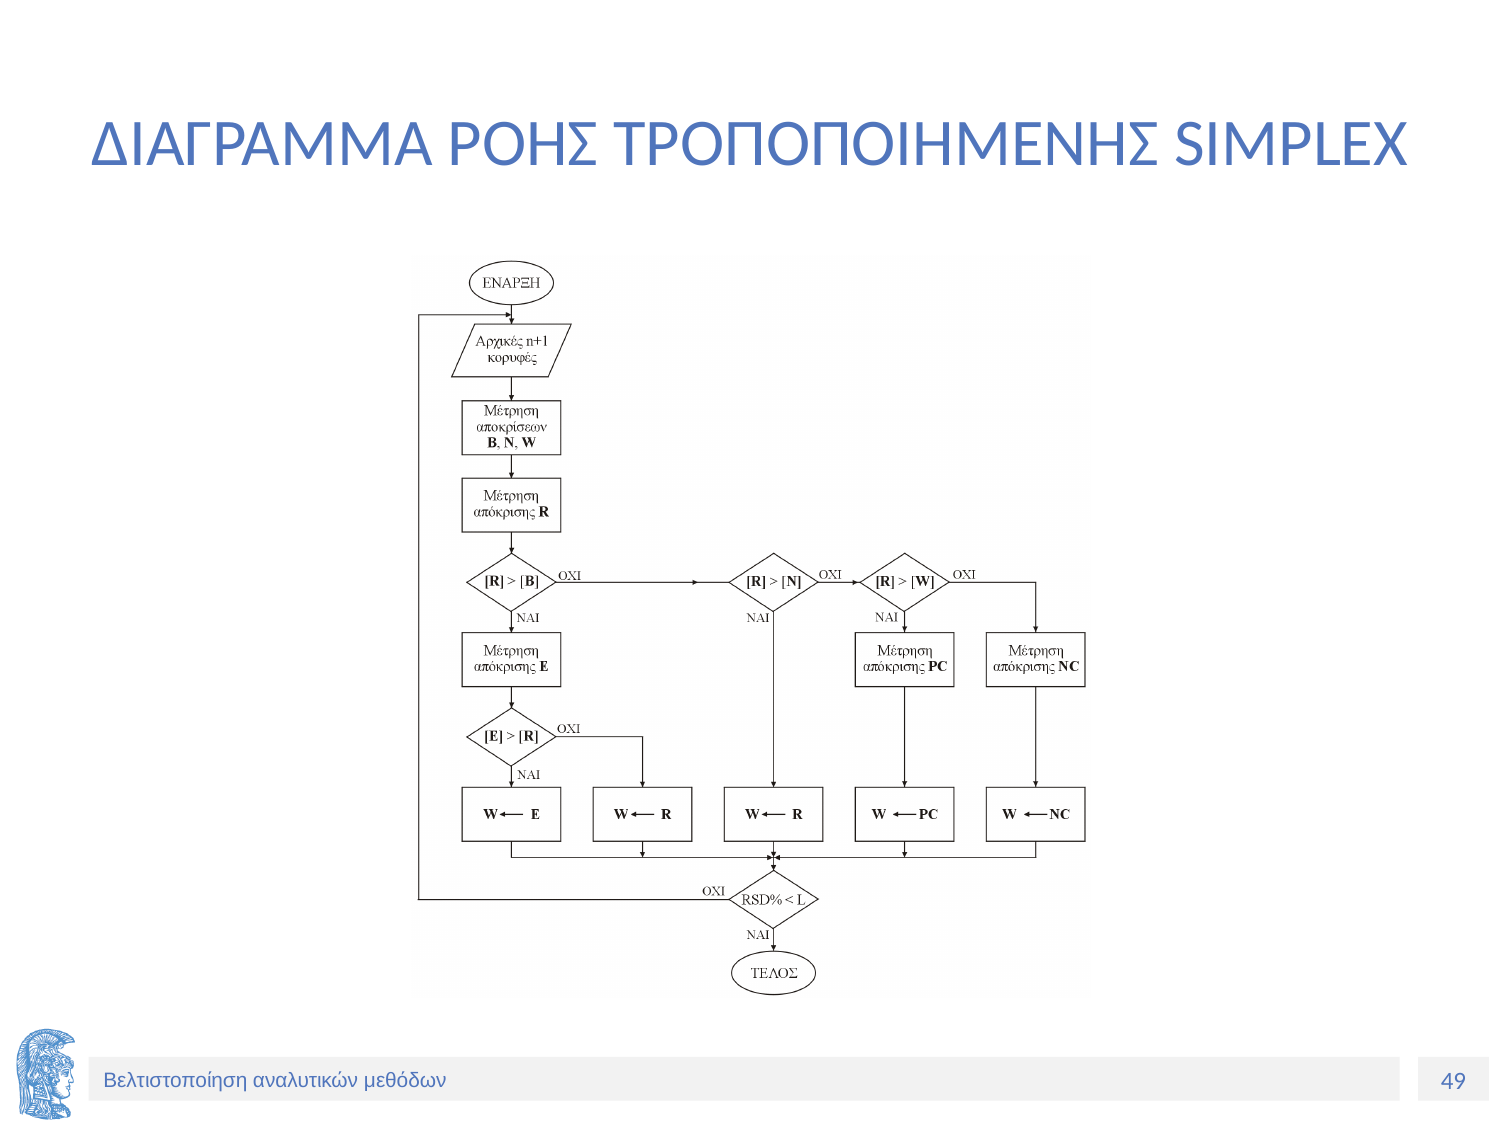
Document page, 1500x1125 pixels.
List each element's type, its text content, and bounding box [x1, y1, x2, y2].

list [411, 255, 1091, 999]
title ΔΙΑΓΡΑΜΜΑ ΡΟΗΣ ΤΡΟΠΟΠΟΙΗΜΕΝΗΣ SIMPLEX [74, 44, 1426, 233]
picture [9, 1025, 81, 1120]
